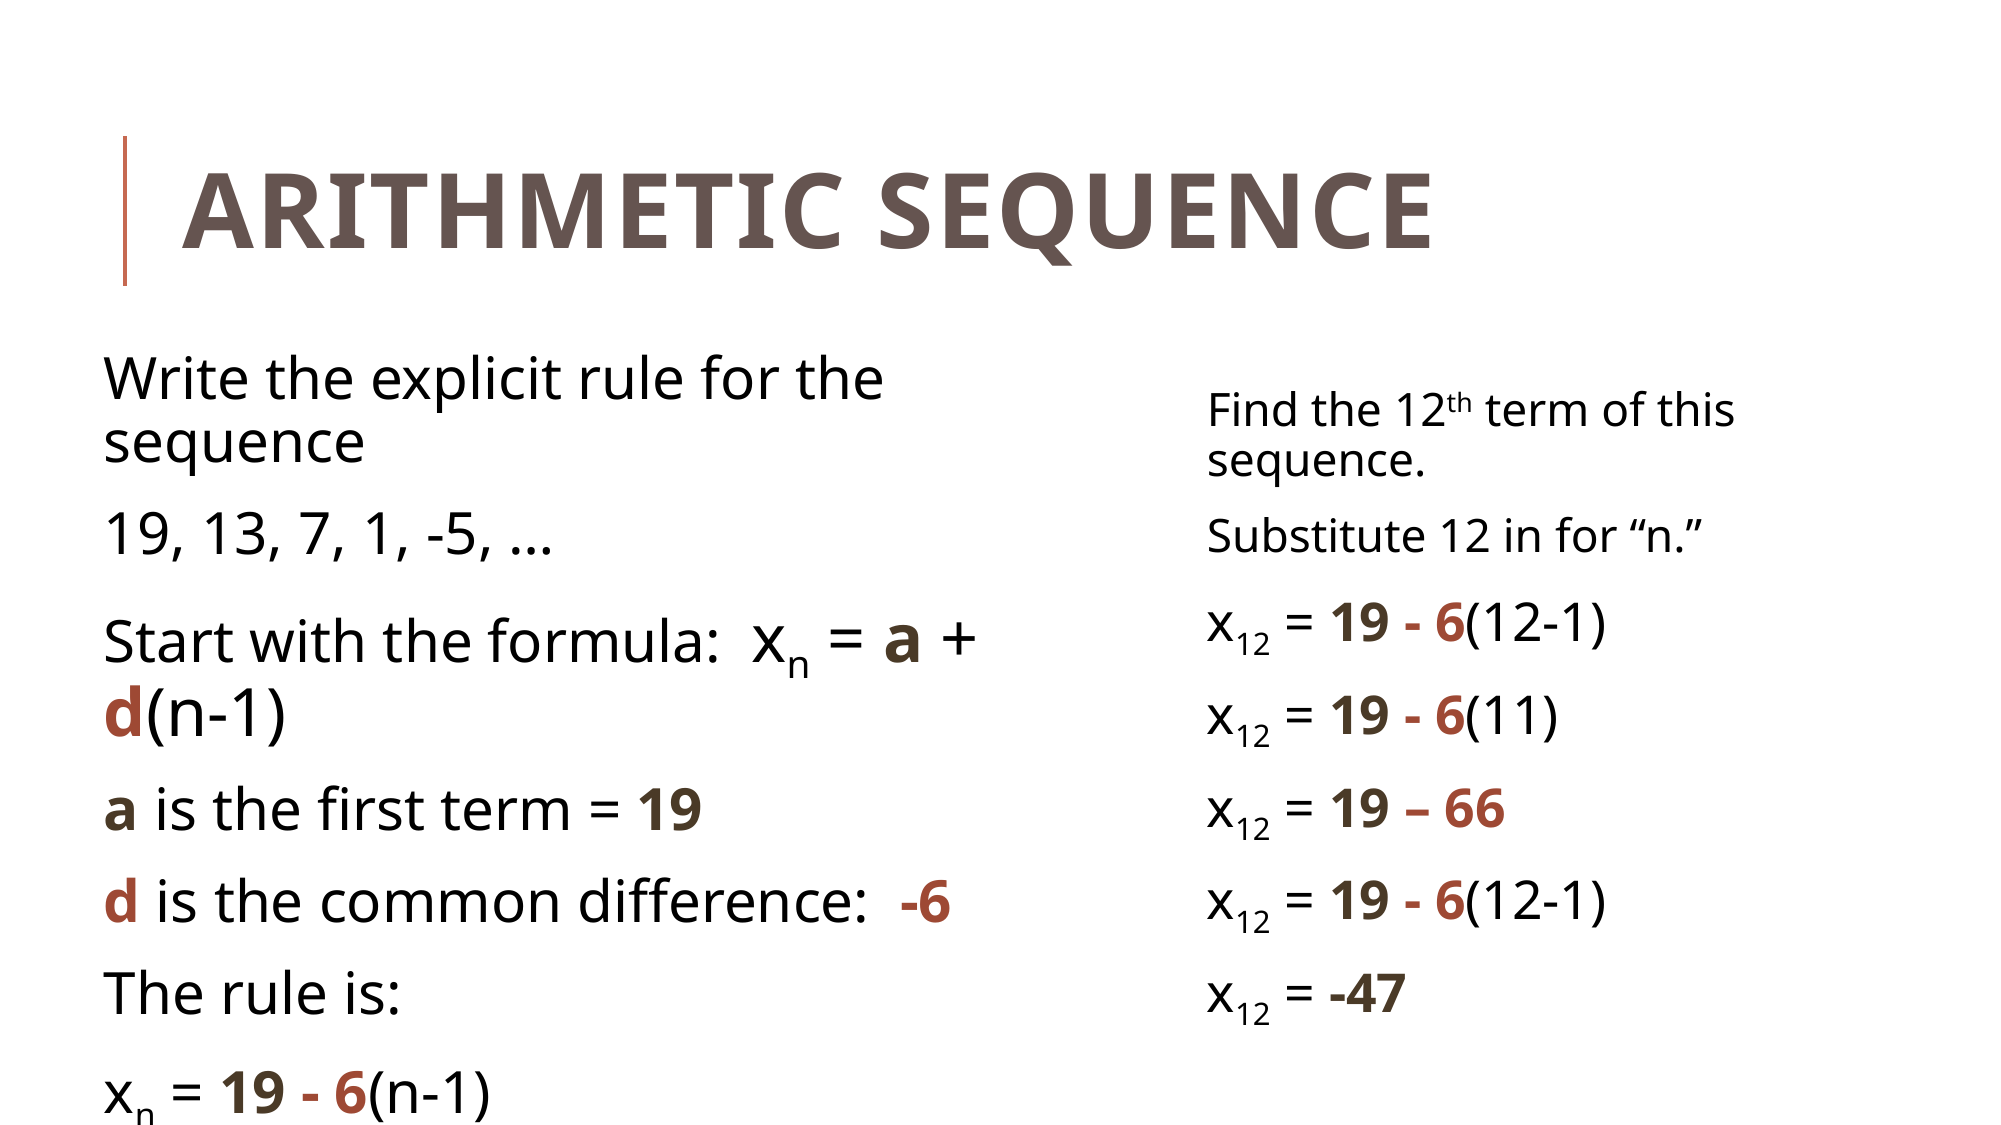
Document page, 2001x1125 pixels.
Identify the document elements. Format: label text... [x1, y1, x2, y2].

title Arithmetic Sequence [168, 96, 1763, 342]
list Write the explicit rule for the sequence 19, 13, 7, 1, -5, … Start with the formula: xn = a + d(n-1) a is the first term = 19 d is the common difference: -6 The rule is: xn = 19 - 6(n-1) [81, 341, 1086, 1002]
text_box Find the 12th term of this sequence. Substitute 12 in for “n.” x12 = 19 - 6(12-1) x12 = 19 - 6(11) x12 = 19 – 66 x12 = 19 - 6(12-1) x12 = -47 [1185, 379, 1966, 1040]
